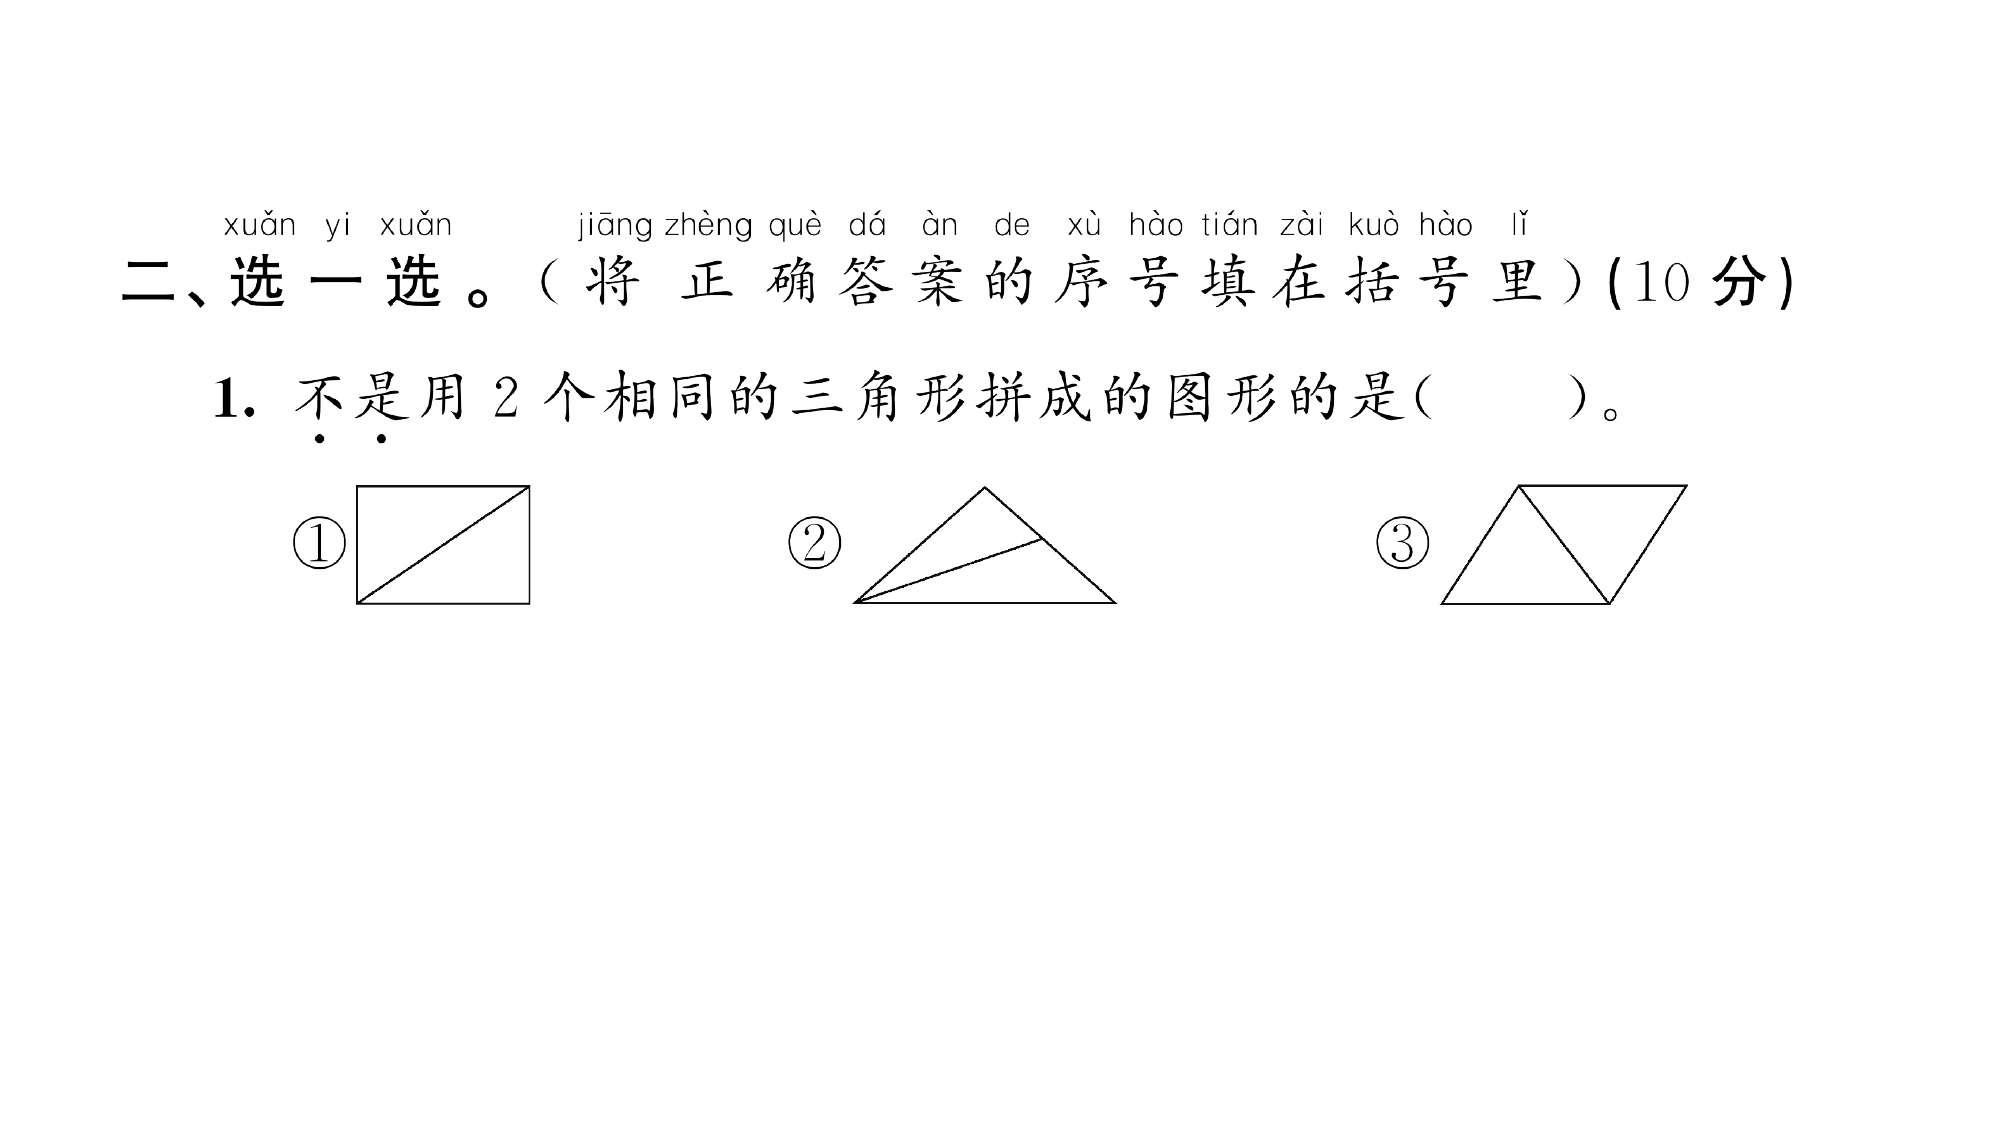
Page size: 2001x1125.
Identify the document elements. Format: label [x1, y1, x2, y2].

picture [118, 177, 2000, 631]
